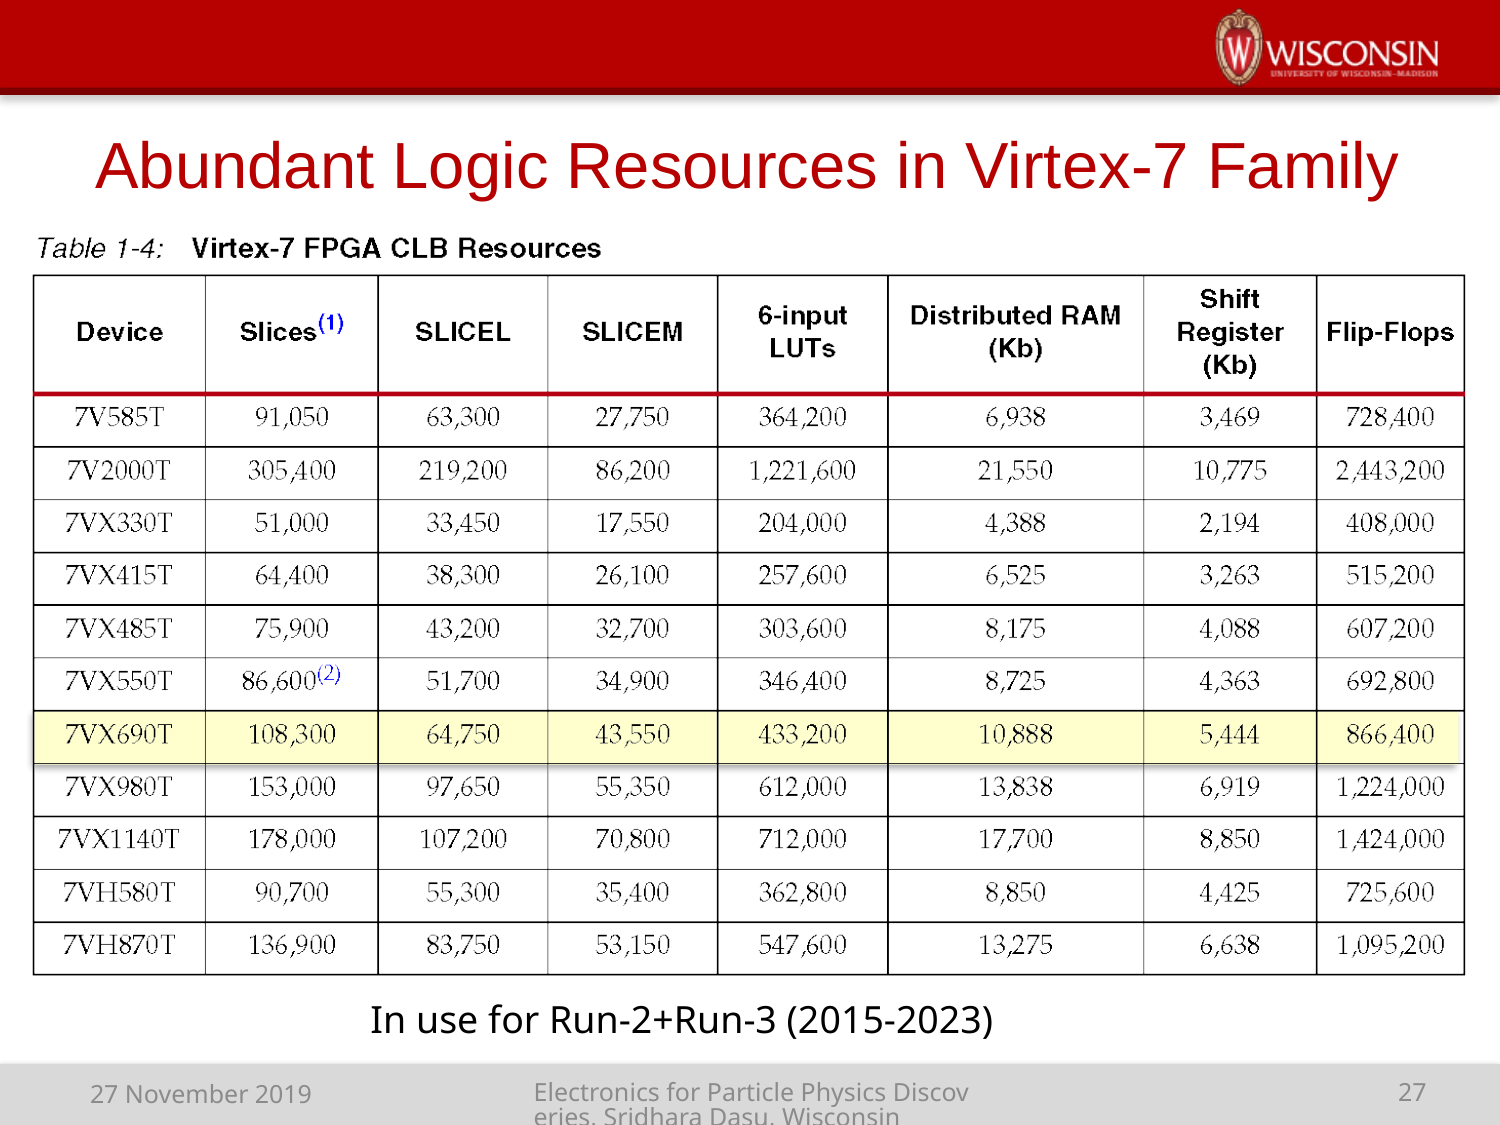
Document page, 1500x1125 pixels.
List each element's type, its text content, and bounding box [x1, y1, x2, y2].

picture [12, 222, 1489, 989]
footer Electronics for Particle Physics Discoveries, Sridhara Dasu, Wisconsin [518, 1063, 994, 1124]
title Abundant Logic Resources in Virtex-7 Family [64, 123, 1432, 221]
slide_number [75, 1063, 425, 1124]
text_box In use for Run-2+Run-3 (2015-2023) [355, 996, 1081, 1049]
slide_number 27 [1091, 1063, 1442, 1124]
